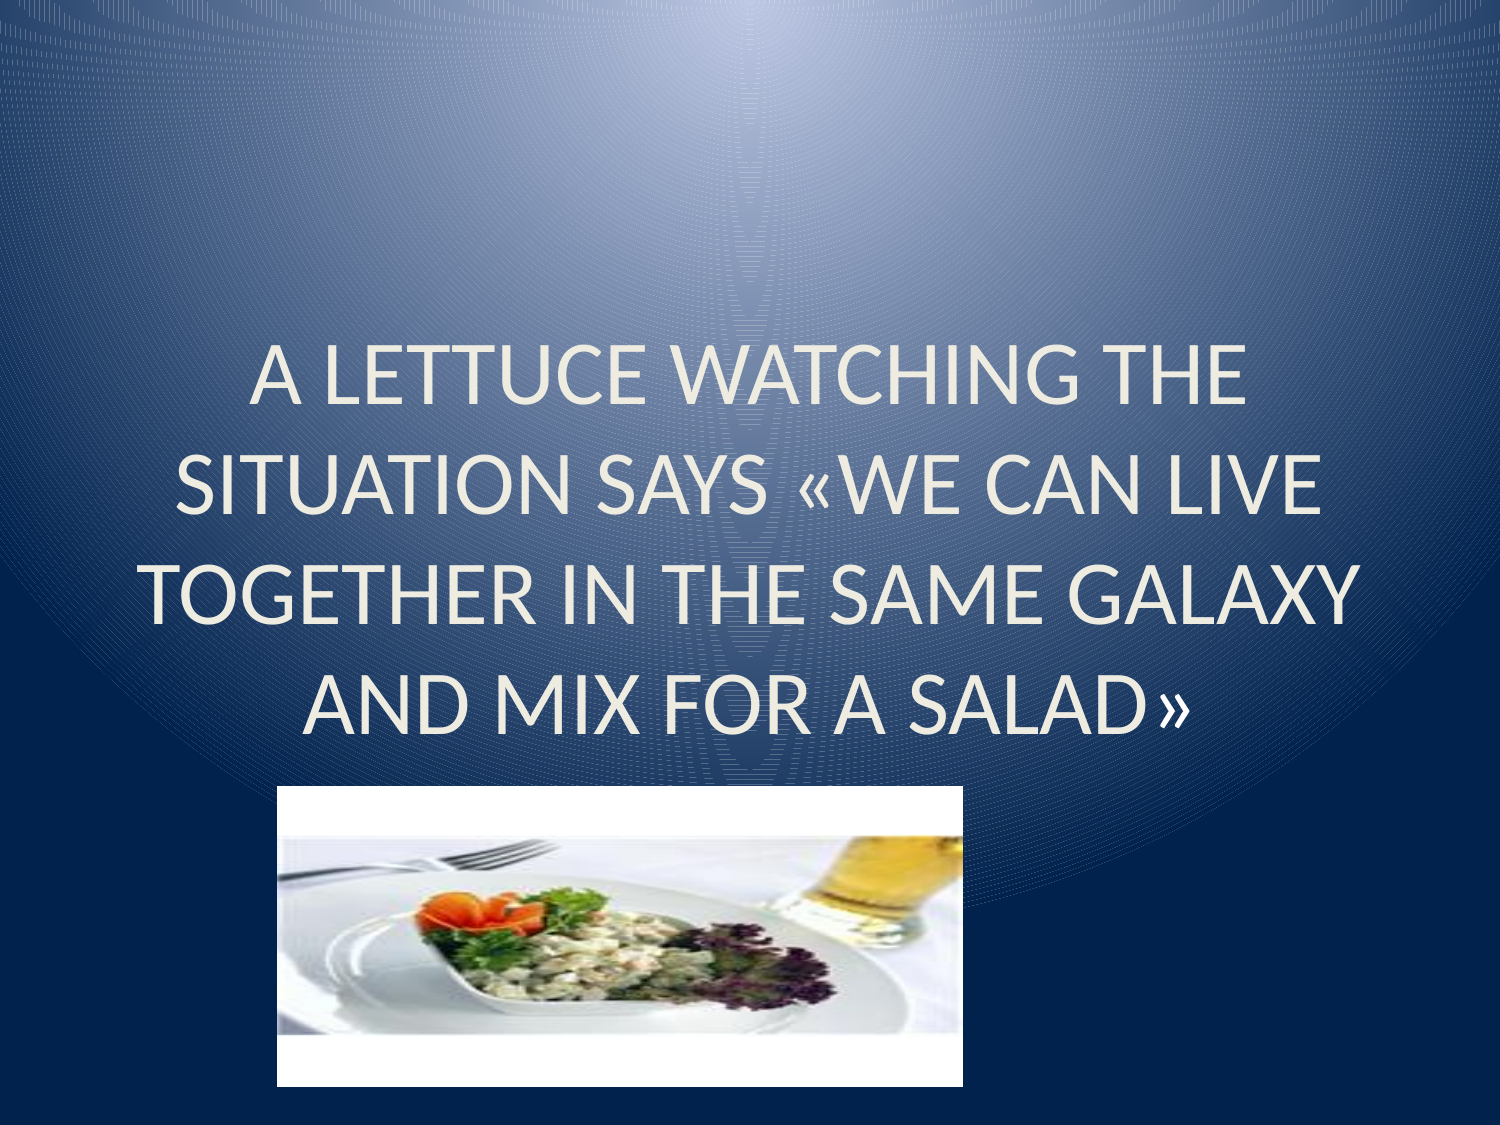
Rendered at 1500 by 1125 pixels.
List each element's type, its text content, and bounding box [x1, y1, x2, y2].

picture [277, 786, 963, 1088]
title A LETTUCE WATCHING THE SITUATION SAYS «WE CAN LIVE TOGETHER IN THE SAME GALAXY AND MIX FOR A SALAD» [75, 54, 1425, 1012]
